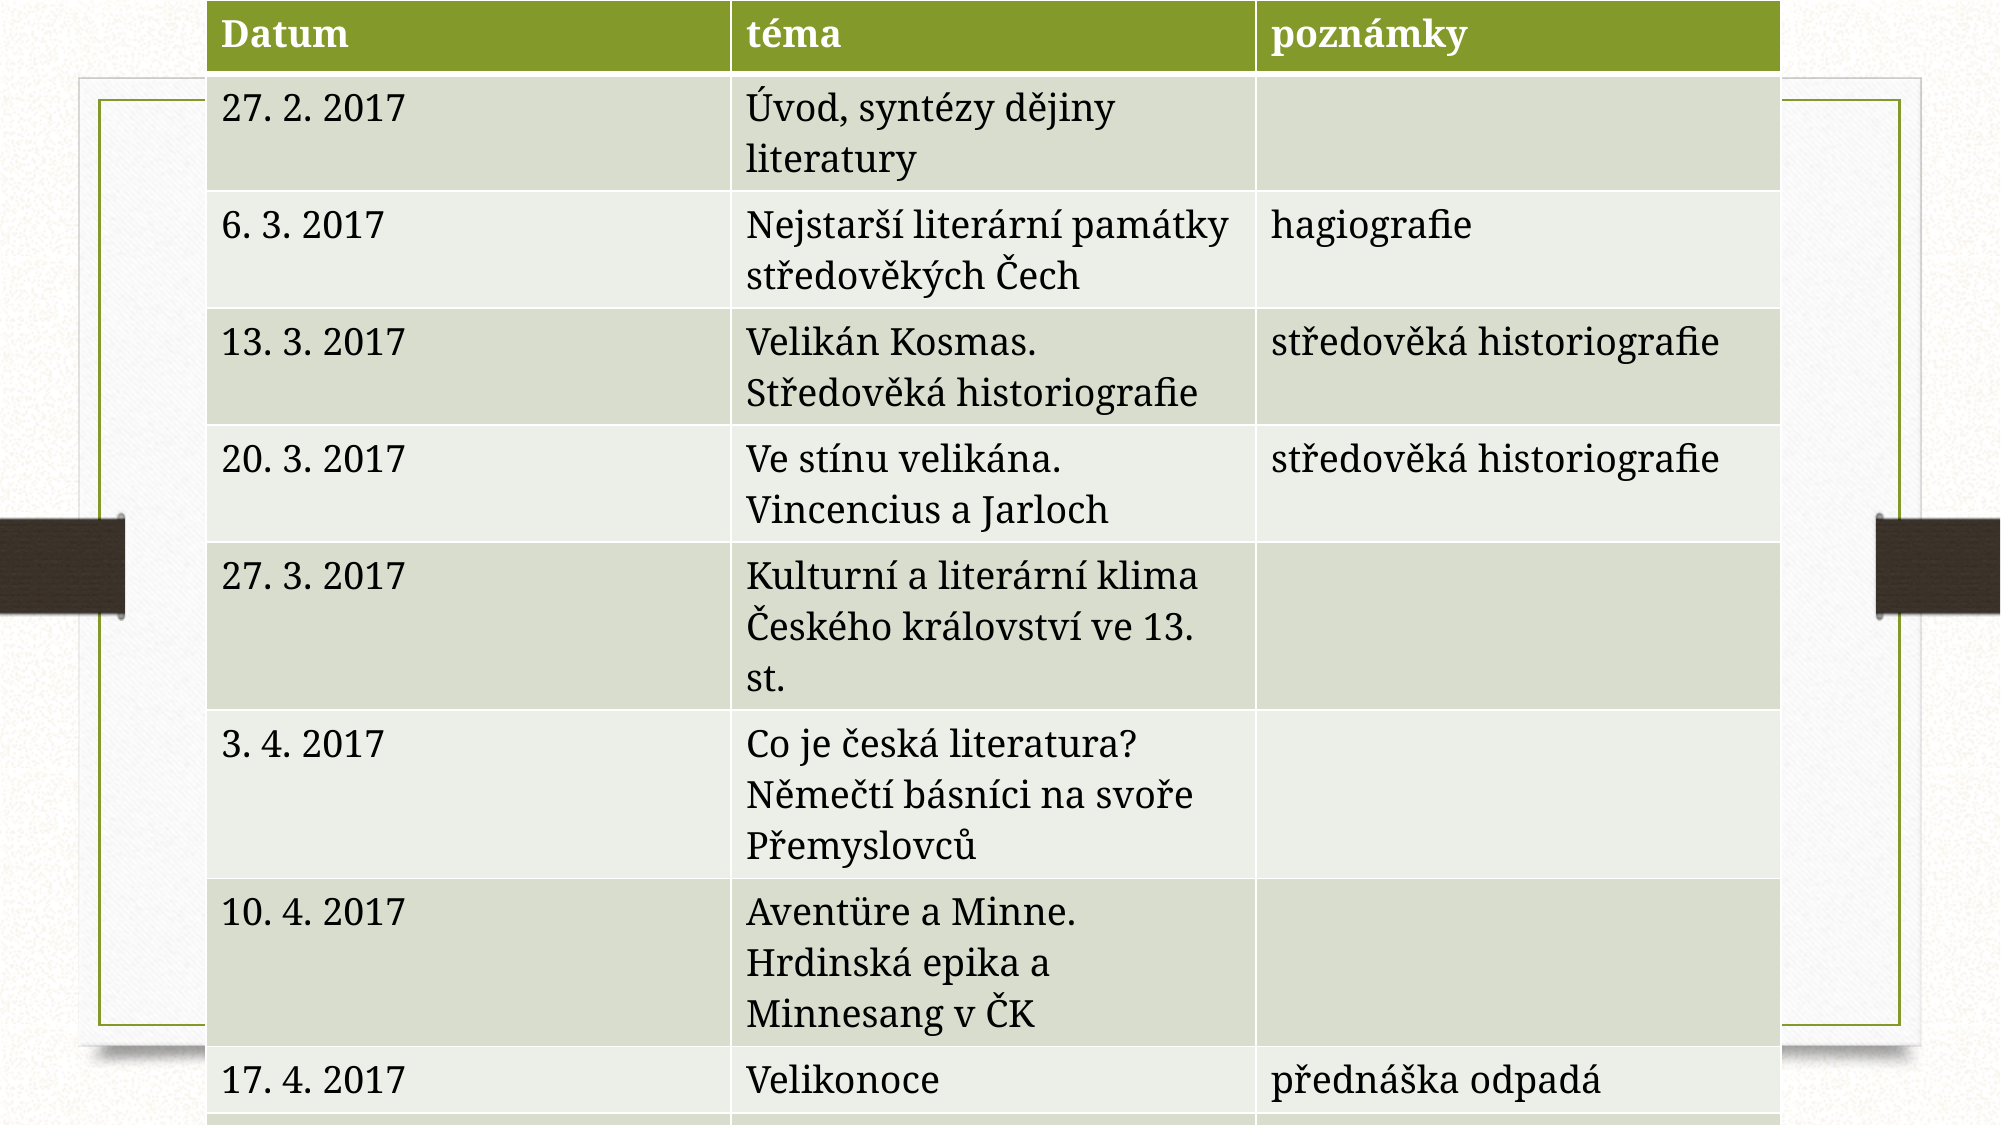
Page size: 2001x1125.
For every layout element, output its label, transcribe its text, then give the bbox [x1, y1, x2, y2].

table_cell Velikán Kosmas. Středověká historiografie [732, 309, 1255, 424]
table_cell 17. 4. 2017 [207, 1047, 730, 1112]
table_cell [1257, 543, 1780, 709]
table_cell Co je česká literatura? Němečtí básníci na svoře Přemyslovců [732, 711, 1255, 878]
table_cell 3. 4. 2017 [207, 711, 730, 878]
table_cell 6. 3. 2017 [207, 192, 730, 307]
table_header poznámky [1257, 1, 1780, 71]
table_cell 27. 2. 2017 [207, 77, 730, 190]
table_cell Ve stínu velikána. Vincencius a Jarloch [732, 426, 1255, 541]
table_header téma [732, 1, 1255, 71]
picture [0, 0, 205, 1125]
table_cell Aventüre a Minne. Hrdinská epika a Minnesang v ČK [732, 879, 1255, 1046]
table_cell První literární památky ve staročeštině [732, 1114, 1255, 1125]
table_cell přednáška odpadá [1257, 1047, 1780, 1112]
table_cell 10. 4. 2017 [207, 879, 730, 1046]
table_cell 24. 4. 2017 [207, 1114, 730, 1125]
table_header Datum [207, 1, 730, 71]
table_cell 20. 3. 2017 [207, 426, 730, 541]
table_cell [1257, 879, 1780, 1046]
table_cell [1257, 77, 1780, 190]
table_cell Nejstarší literární památky středověkých Čech [732, 192, 1255, 307]
table_cell 27. 3. 2017 [207, 543, 730, 709]
table_cell [1257, 1114, 1780, 1125]
table_cell Kulturní a literární klima Českého království ve 13. st. [732, 543, 1255, 709]
table_cell Velikonoce [732, 1047, 1255, 1112]
table_cell středověká historiografie [1257, 426, 1780, 541]
table_cell 13. 3. 2017 [207, 309, 730, 424]
table_cell Úvod, syntézy dějiny literatury [732, 77, 1255, 190]
table_cell hagiografie [1257, 192, 1780, 307]
table_cell [1257, 711, 1780, 878]
table_cell středověká historiografie [1257, 309, 1780, 424]
picture [1782, 0, 2001, 1125]
